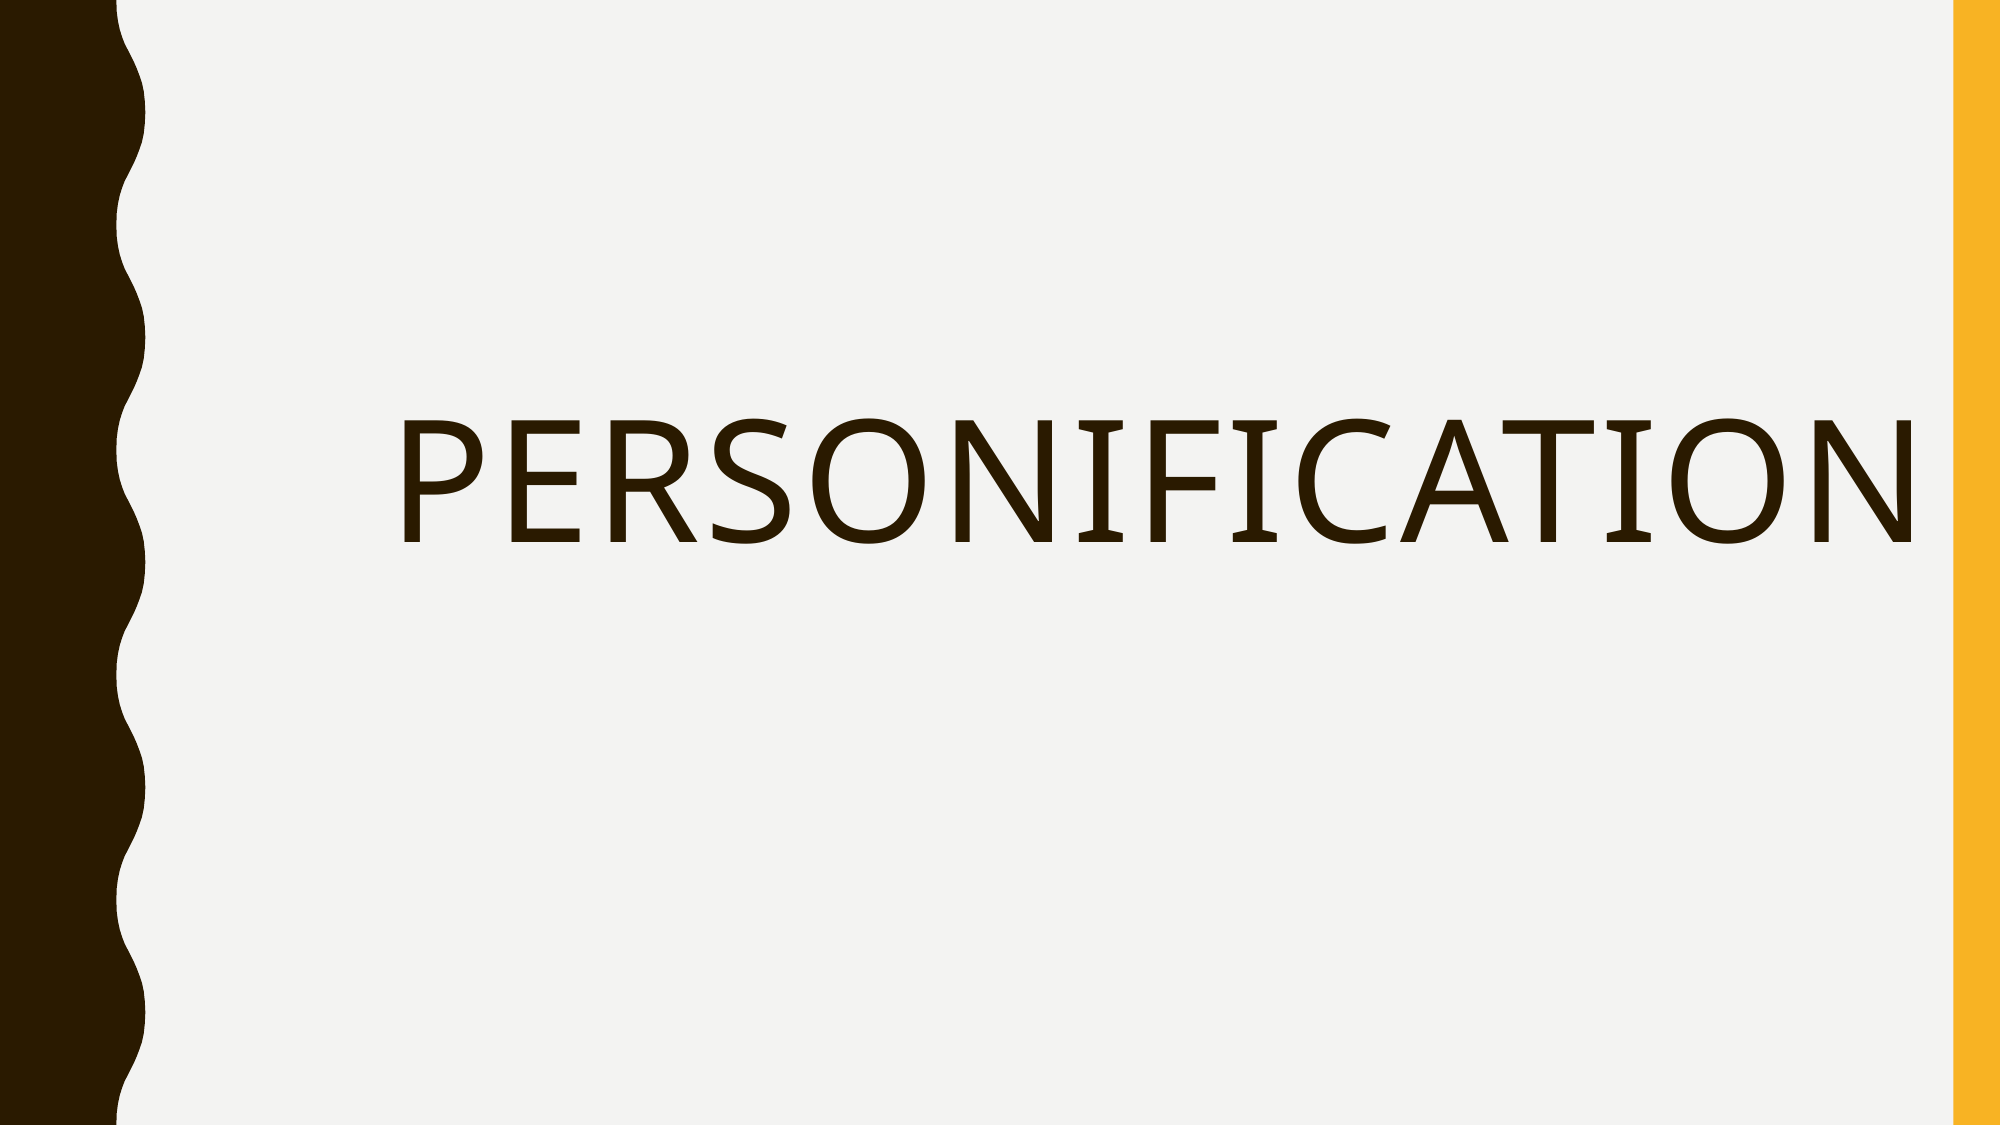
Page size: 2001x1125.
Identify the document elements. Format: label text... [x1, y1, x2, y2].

title personification [374, 387, 2000, 633]
